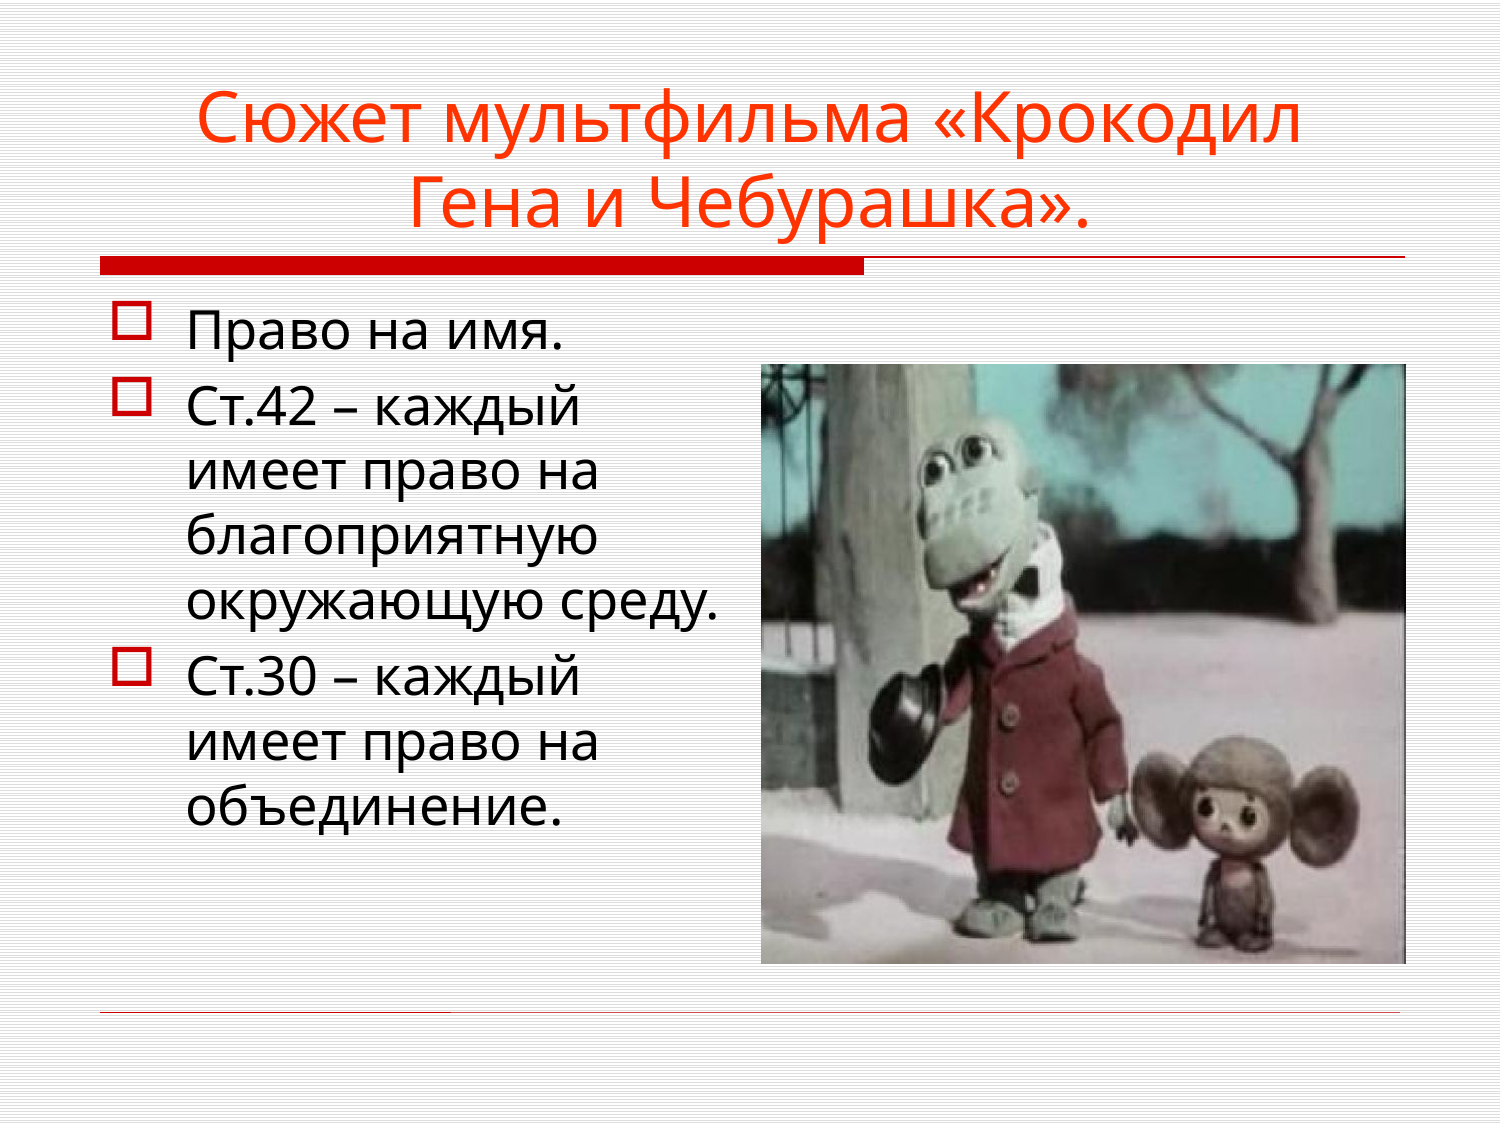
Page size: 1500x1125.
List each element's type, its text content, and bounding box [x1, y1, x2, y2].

list Право на имя. Ст.42 – каждый имеет право на благоприятную окружающую среду. Ст.30 – каждый имеет право на объединение. [92, 287, 737, 988]
title Сюжет мультфильма «Крокодил Гена и Чебурашка». [93, 49, 1407, 250]
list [761, 364, 1406, 964]
